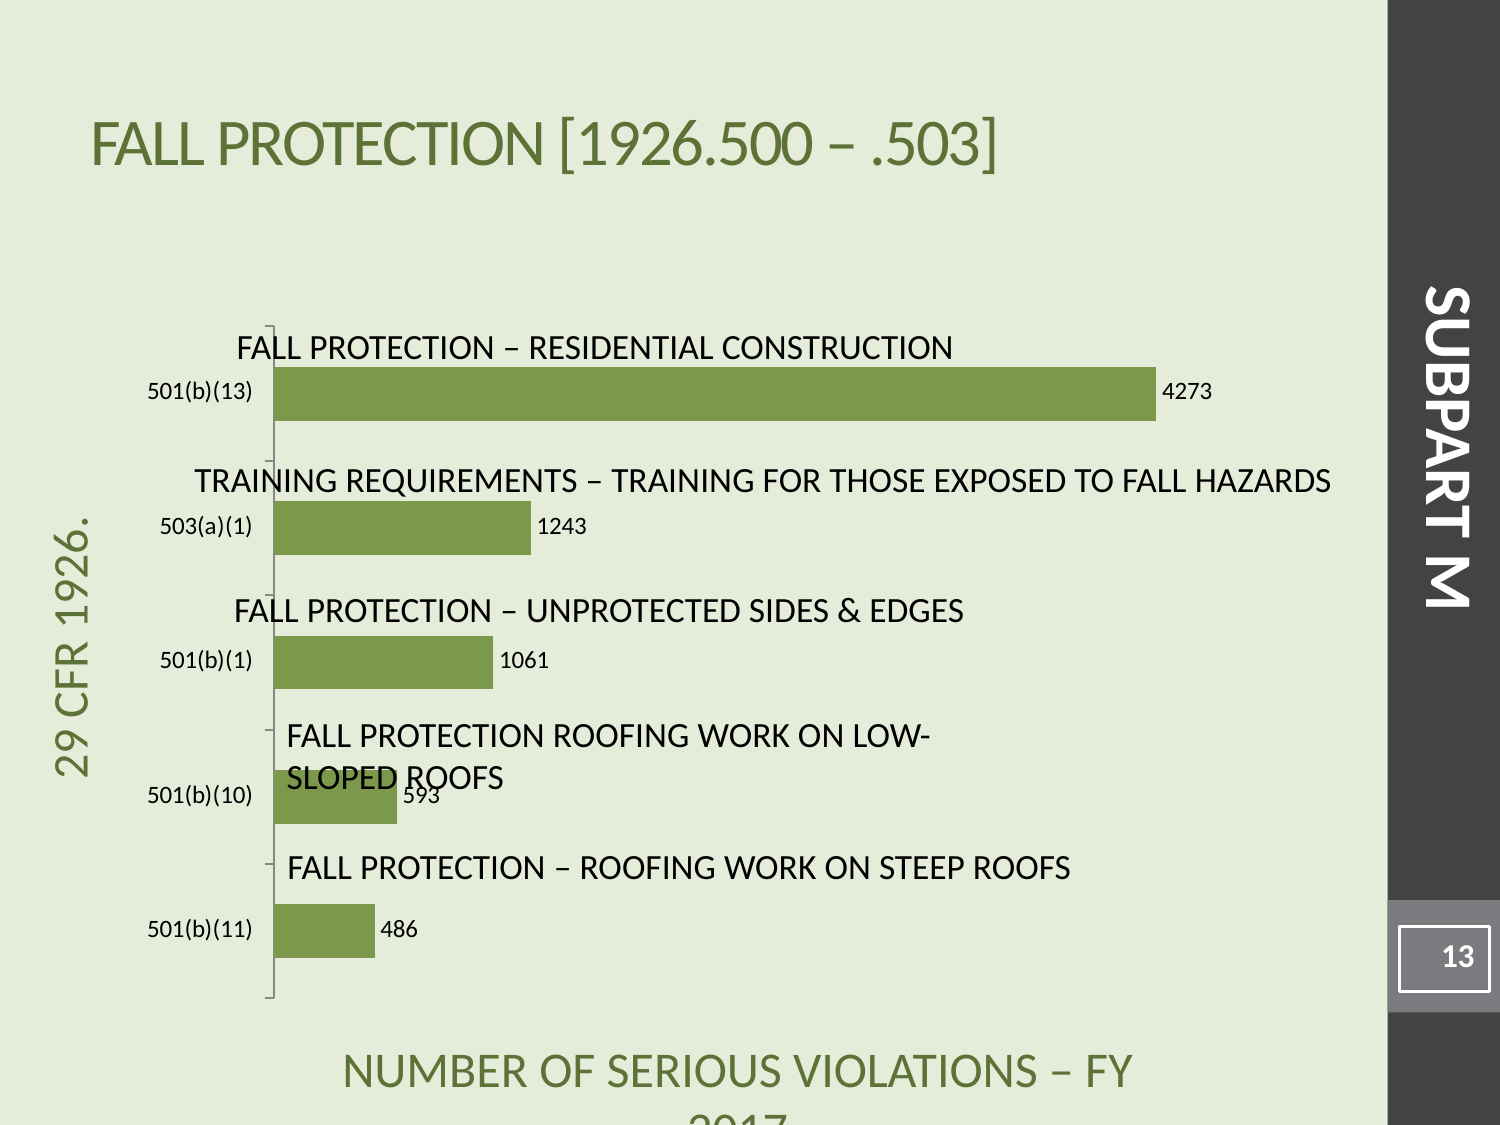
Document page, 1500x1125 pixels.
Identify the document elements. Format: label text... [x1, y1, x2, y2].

title Fall Protection [1926.500 – .503] [75, 45, 1325, 233]
text_box Training Requirements – Training for those exposed to fall hazards [1236, 449, 1348, 508]
slide_number 13 [1398, 925, 1491, 993]
chart [124, 311, 1226, 1013]
text_box SUBPART M [1405, 0, 1500, 898]
